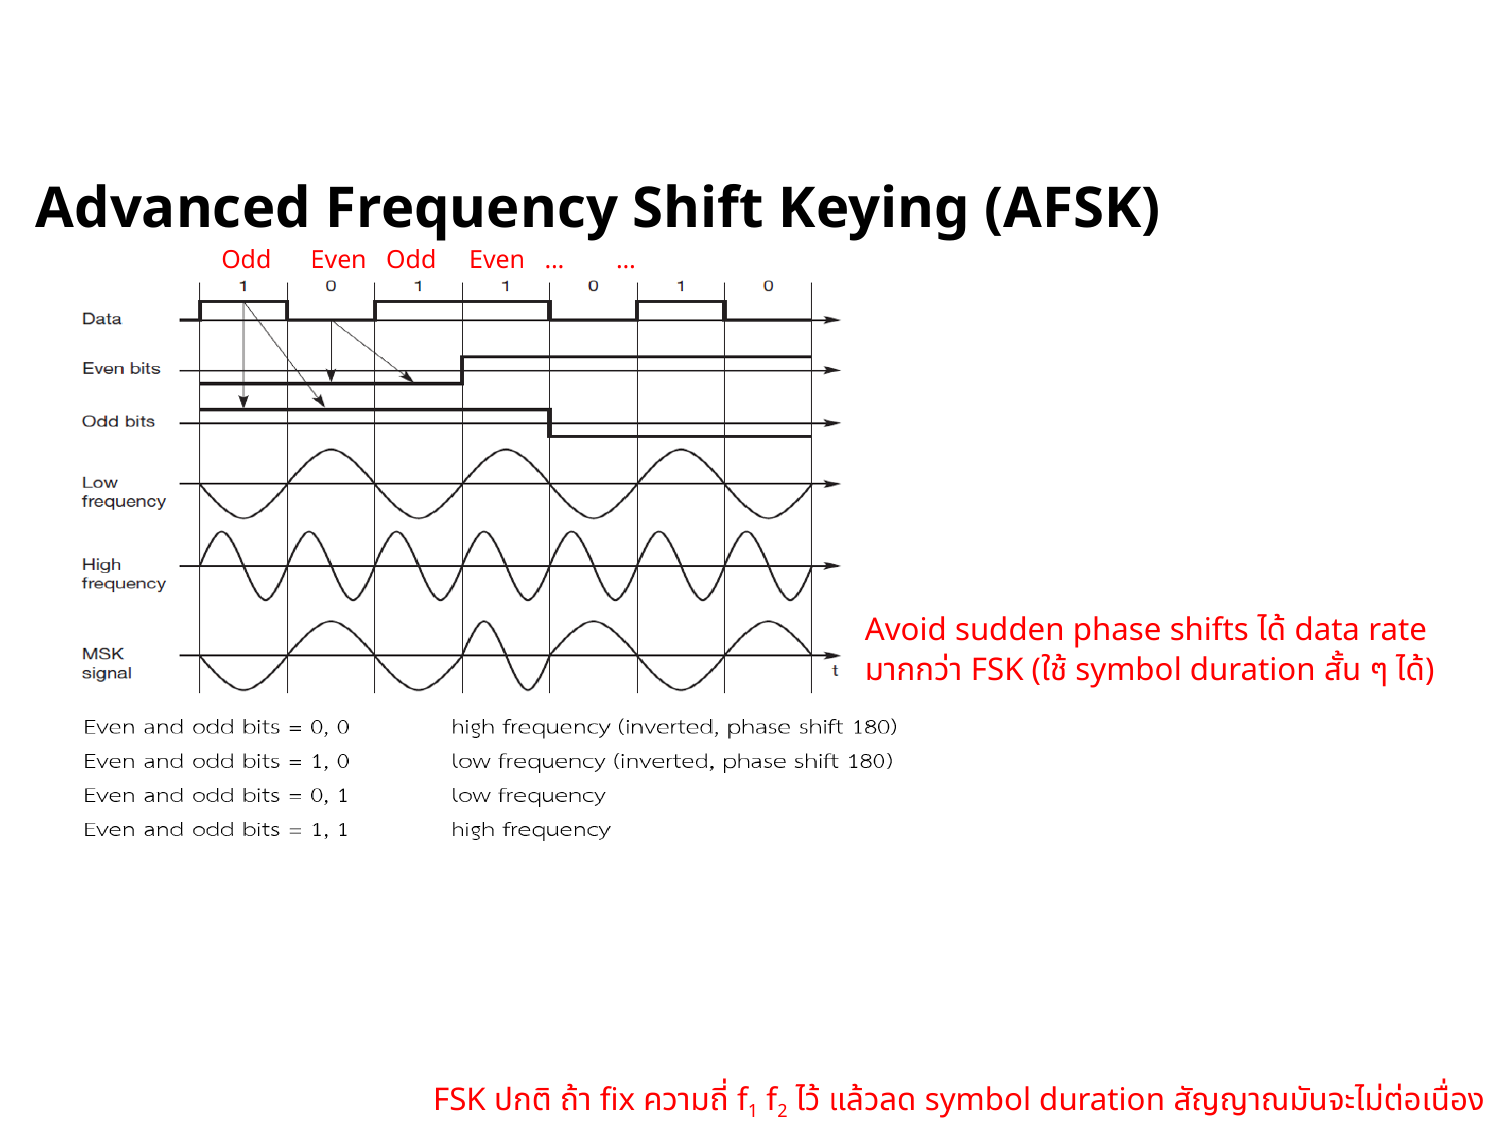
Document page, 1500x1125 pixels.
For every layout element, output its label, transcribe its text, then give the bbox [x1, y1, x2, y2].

text_box FSK ปกติ ถ้า fix ความถี่ f1 f2 ไว้ แล้วลด symbol duration สัญญาณมันจะไม่ต่อเนื่อง [0, 1071, 1500, 1125]
text_box Odd Even Odd Even … … [200, 236, 925, 282]
text_box Advanced Frequency Shift Keying (AFSK) [21, 163, 1477, 246]
text_box Avoid sudden phase shifts ได้ data rate มากกว่า FSK (ใช้ symbol duration สั้น ๆ ได้) [907, 599, 1500, 695]
picture [71, 271, 903, 849]
